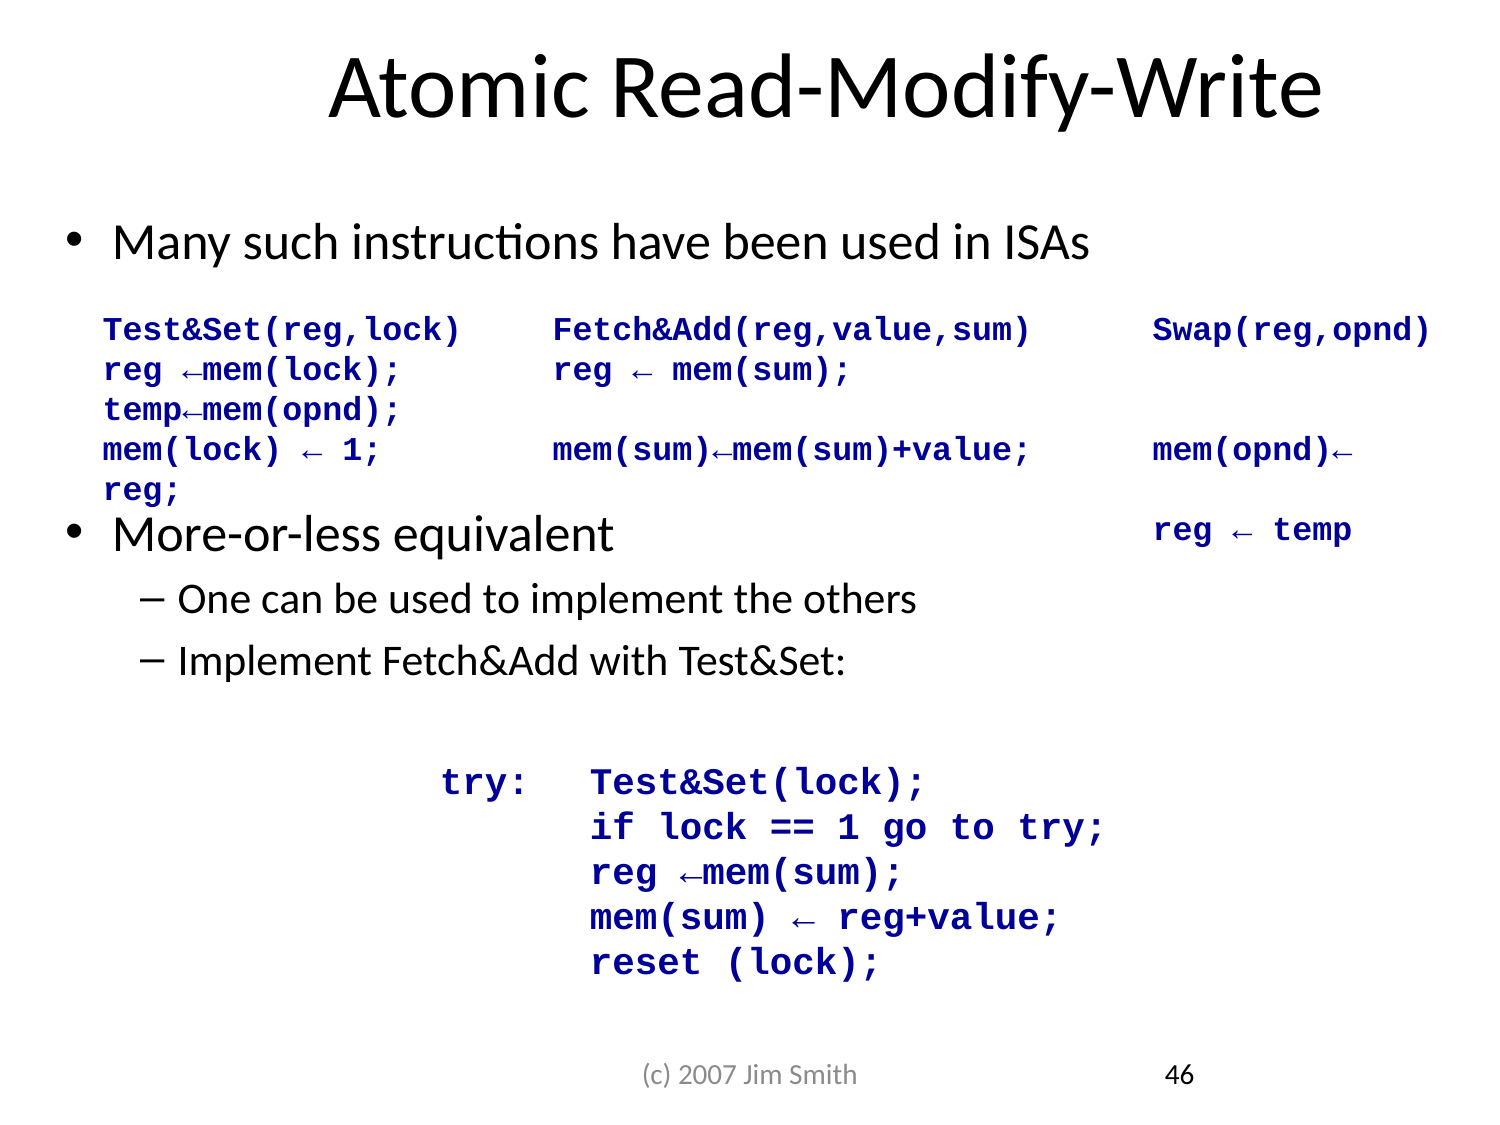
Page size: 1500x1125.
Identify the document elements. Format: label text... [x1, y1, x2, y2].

text_box Test&Set(reg,lock) Fetch&Add(reg,value,sum) Swap(reg,opnd) reg ←mem(lock); reg ← mem(sum); temp←mem(opnd); mem(lock) ← 1; mem(sum)←mem(sum)+value; mem(opnd)← reg; reg ← temp [12, 299, 1463, 595]
footer (c) 2007 Jim Smith [512, 1042, 988, 1103]
title Atomic Read-Modify-Write [187, 0, 1466, 200]
text_box try: Test&Set(lock); if lock == 1 go to try; reg ←mem(sum); mem(sum) ← reg+value; reset (lock); [50, 749, 1275, 990]
slide_number 46 [1074, 1042, 1425, 1103]
list Many such instructions have been used in ISAs More-or-less equivalent One can be used to implement the others Implement Fetch&Add with Test&Set: [49, 199, 1464, 1063]
